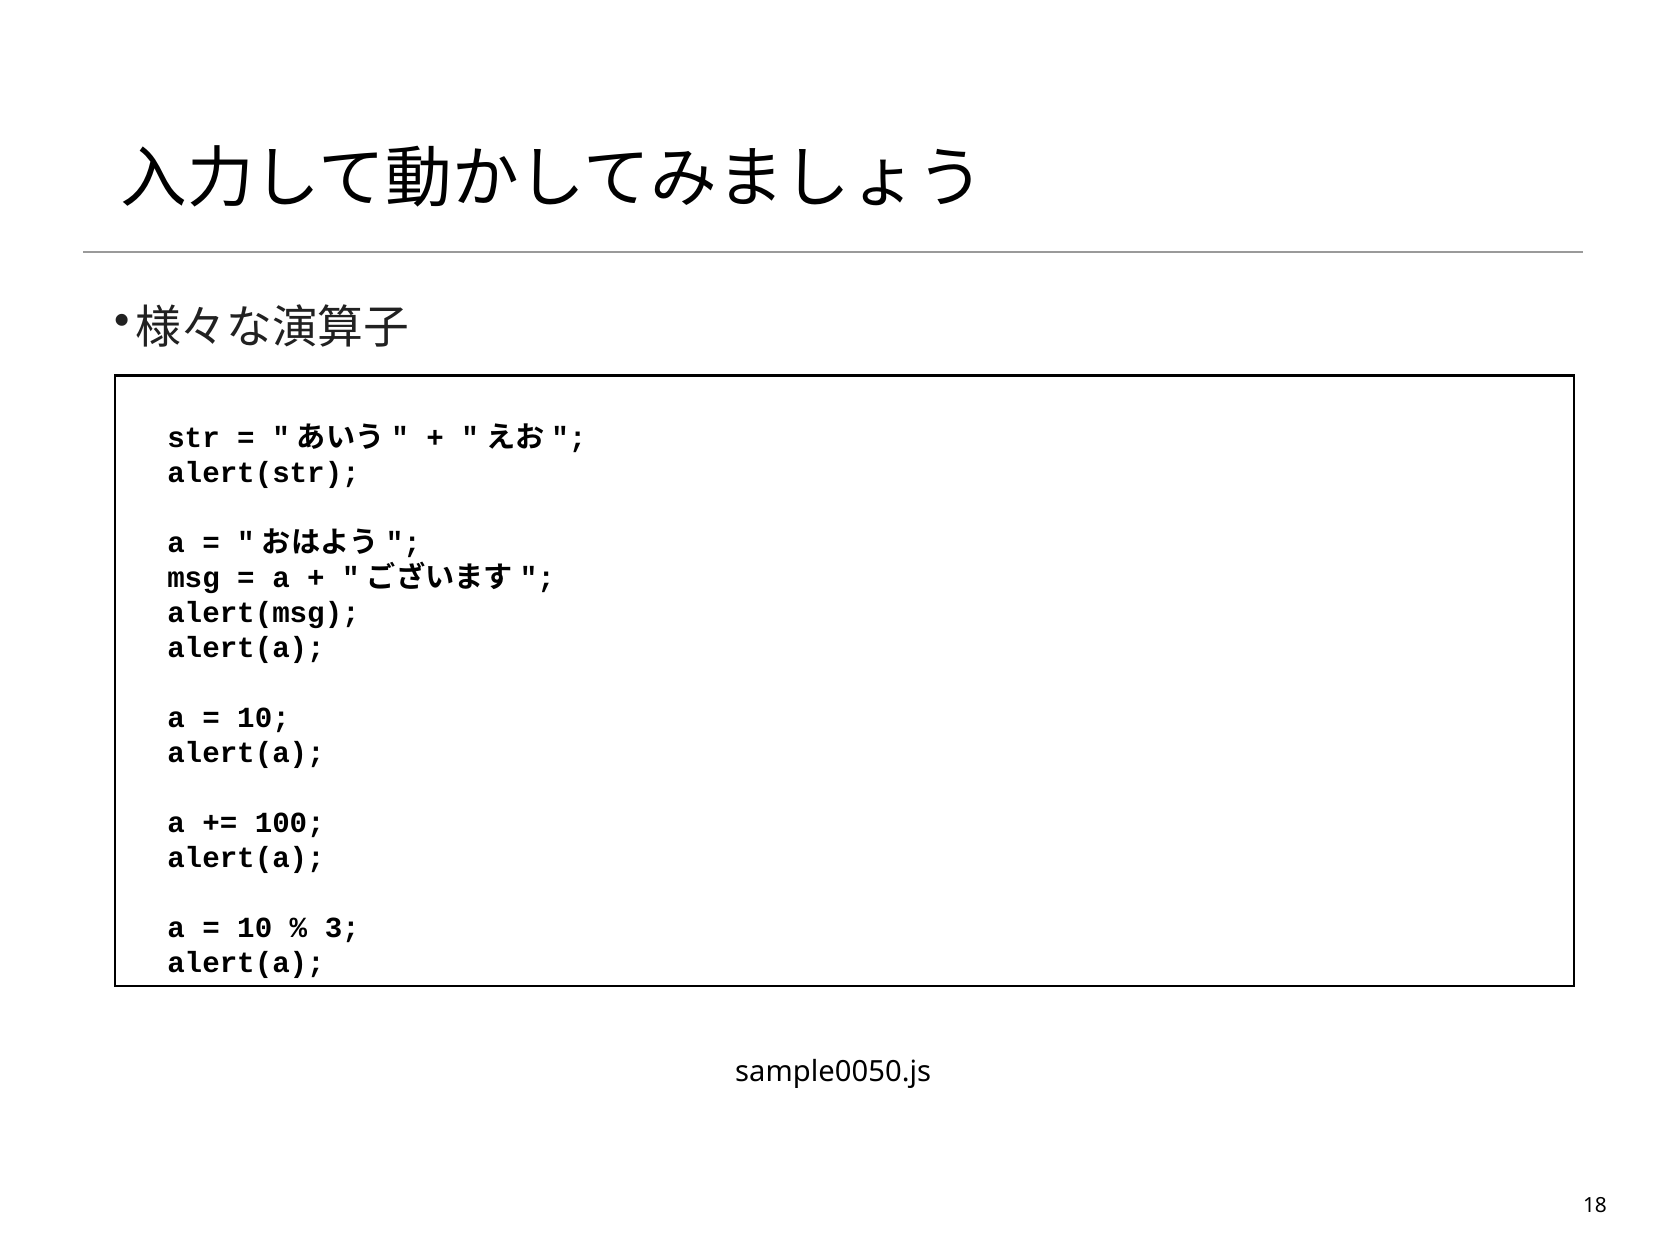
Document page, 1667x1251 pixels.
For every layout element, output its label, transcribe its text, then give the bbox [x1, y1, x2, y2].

text_box str = "あいう" + "えお"; alert(str); a = "おはよう"; msg = a + "ございます"; alert(msg); alert(a); a = 10; alert(a); a += 100; alert(a); a = 10 % 3; alert(a); [115, 375, 1574, 987]
list 様々な演算子 [113, 297, 1553, 1141]
text_box sample0050.js [726, 1043, 940, 1096]
title 入力して動かしてみましょう [113, 41, 1553, 222]
slide_number 18 [1570, 1184, 1614, 1220]
